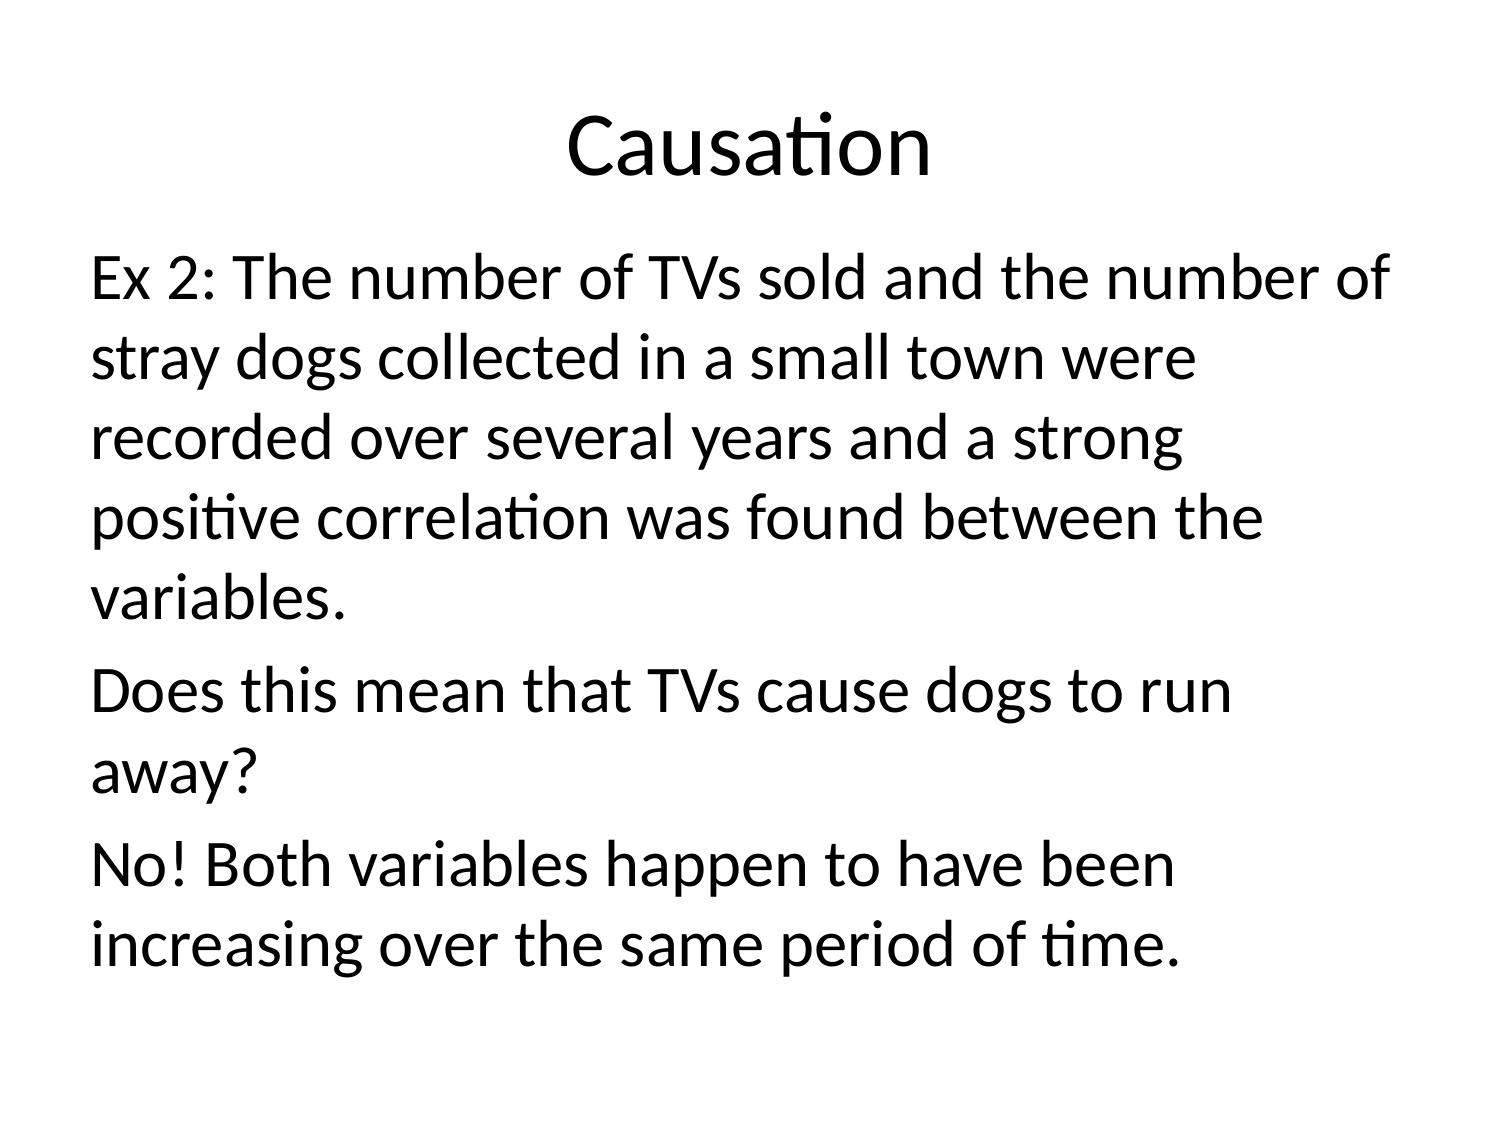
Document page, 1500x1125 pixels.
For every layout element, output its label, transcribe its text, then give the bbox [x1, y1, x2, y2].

list Ex 2: The number of TVs sold and the number of stray dogs collected in a small town were recorded over several years and a strong positive correlation was found between the variables. Does this mean that TVs cause dogs to run away? No! Both variables happen to have been increasing over the same period of time. [75, 224, 1425, 1005]
title Causation [75, 45, 1425, 224]
